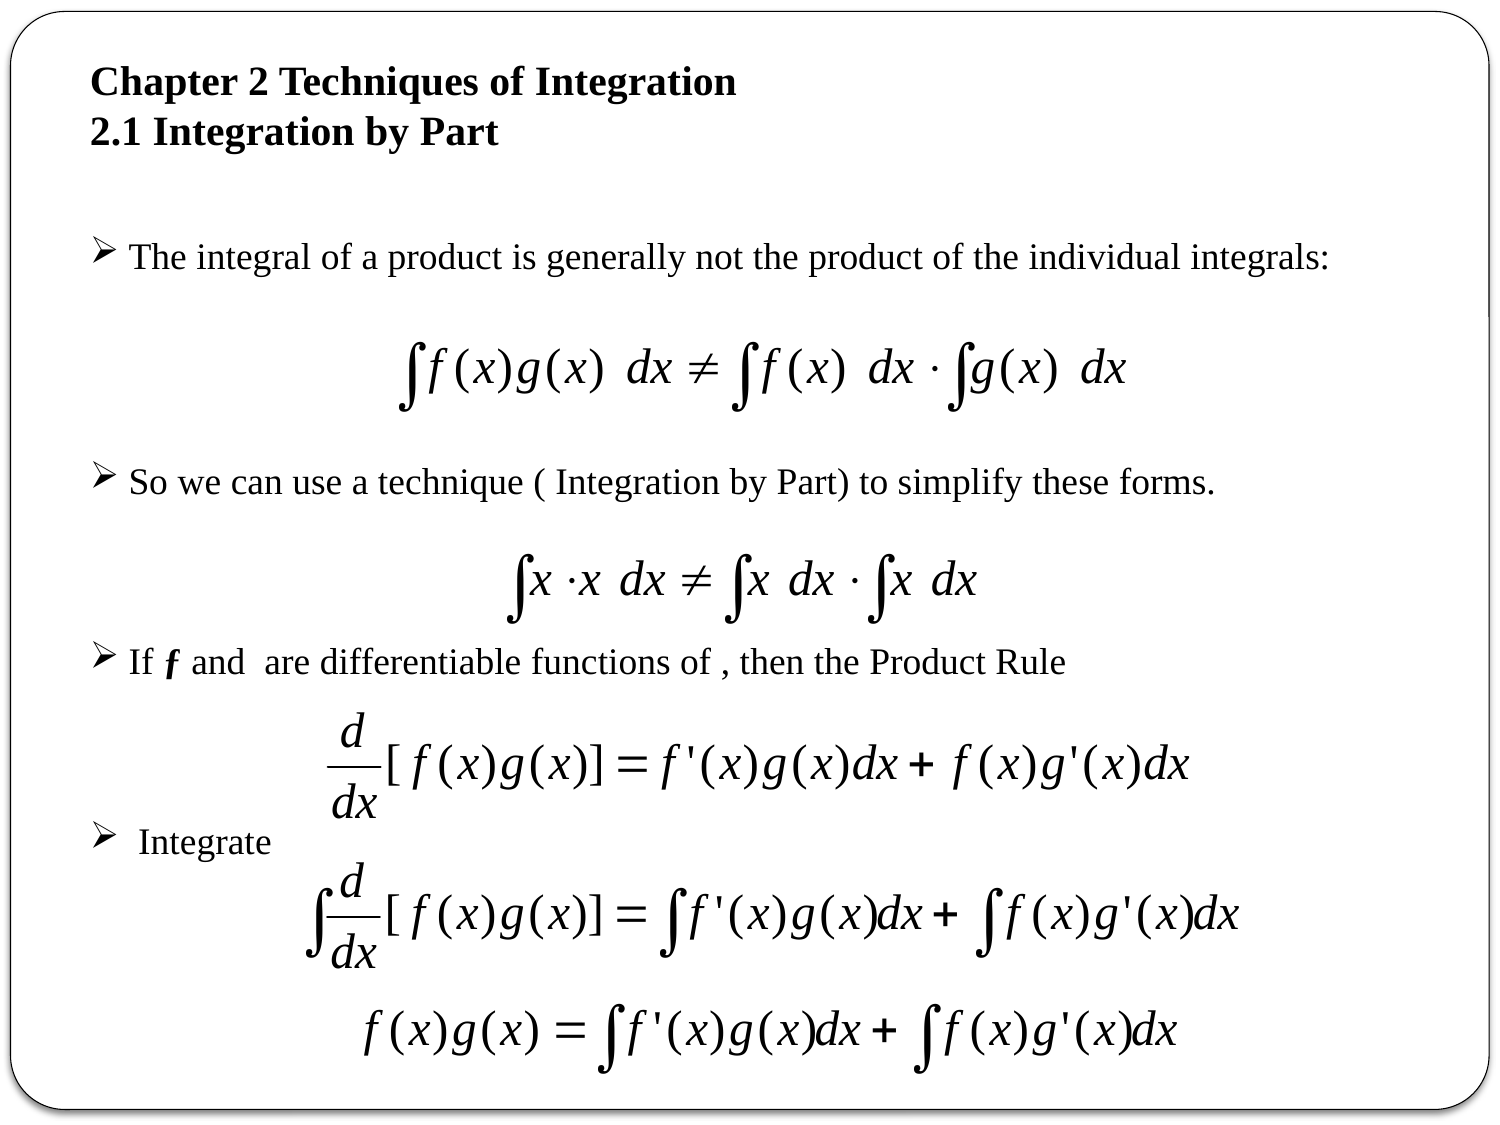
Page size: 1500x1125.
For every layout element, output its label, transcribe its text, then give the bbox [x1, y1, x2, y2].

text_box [382, 324, 1138, 417]
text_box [346, 987, 1188, 1080]
text_box [0, 0, 1500, 75]
text_box Chapter 2 Techniques of Integration 2.1 Integration by Part [74, 46, 763, 162]
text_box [491, 537, 988, 630]
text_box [289, 849, 1251, 980]
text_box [319, 699, 1198, 830]
